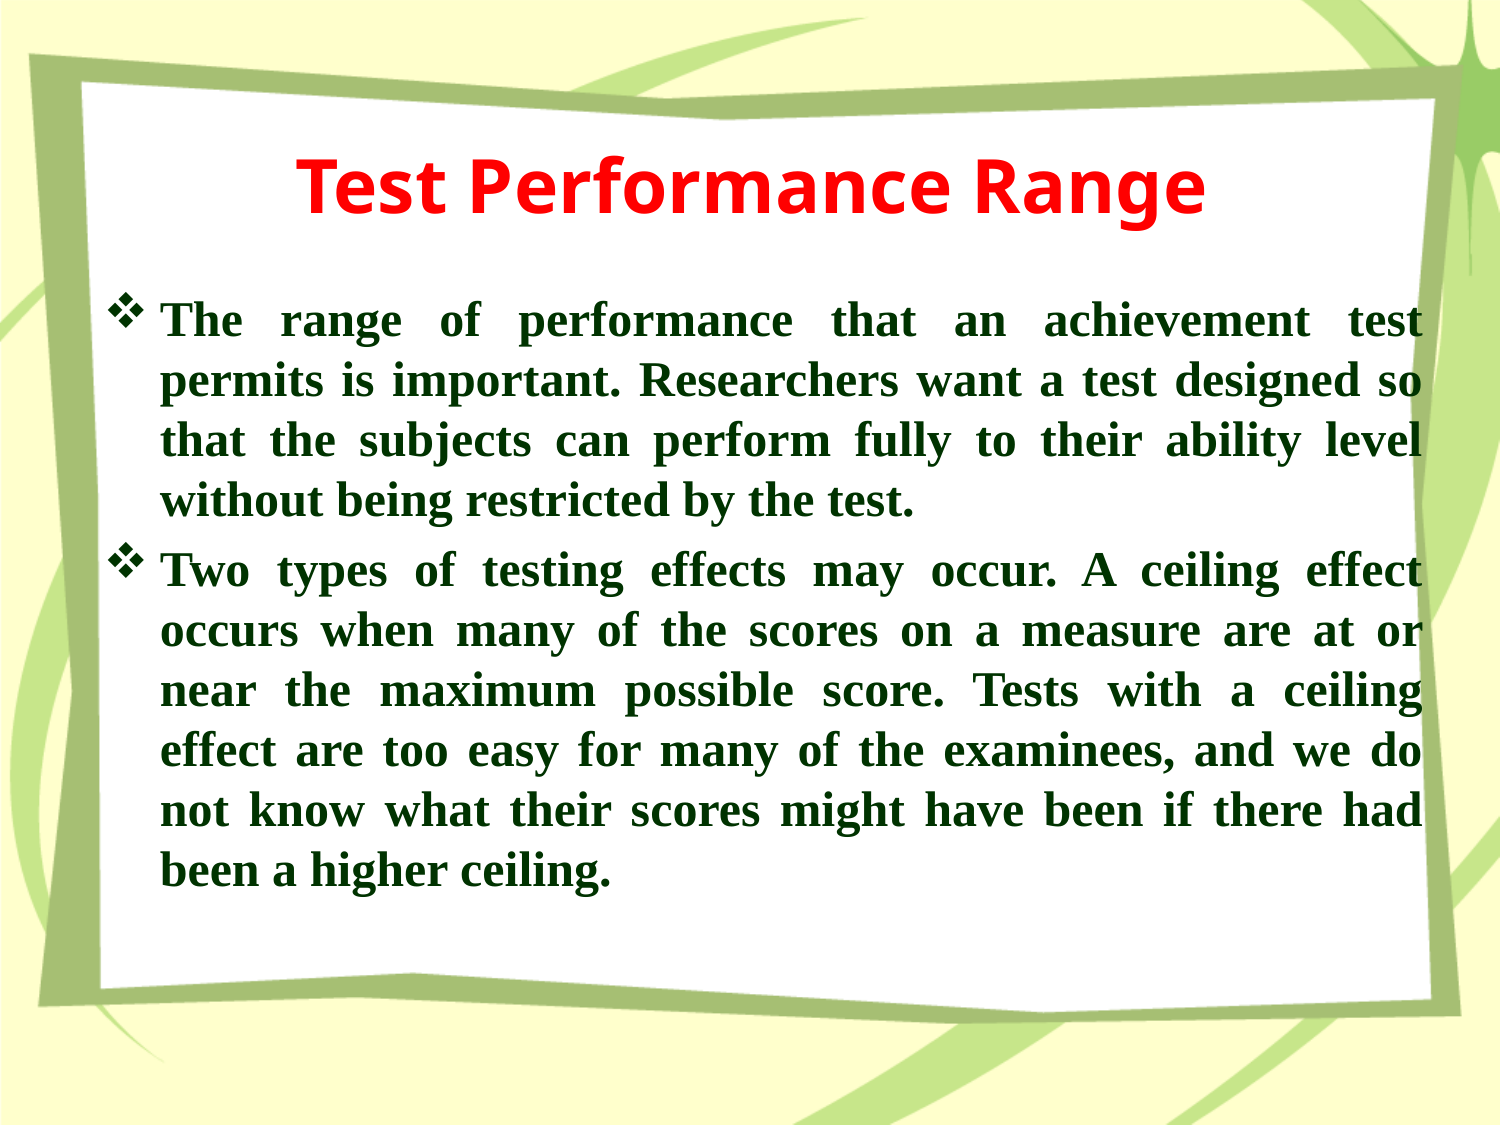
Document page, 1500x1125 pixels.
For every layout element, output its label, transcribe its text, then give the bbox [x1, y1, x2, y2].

list The range of performance that an achievement test permits is important. Researchers want a test designed so that the subjects can perform fully to their ability level without being restricted by the test. Two types of testing effects may occur. A ceiling effect occurs when many of the scores on a measure are at or near the maximum possible score. Tests with a ceiling effect are too easy for many of the examinees, and we do not know what their scores might have been if there had been a higher ceiling. [88, 278, 1439, 917]
title Test Performance Range [76, 90, 1427, 278]
picture [0, 0, 1500, 1125]
